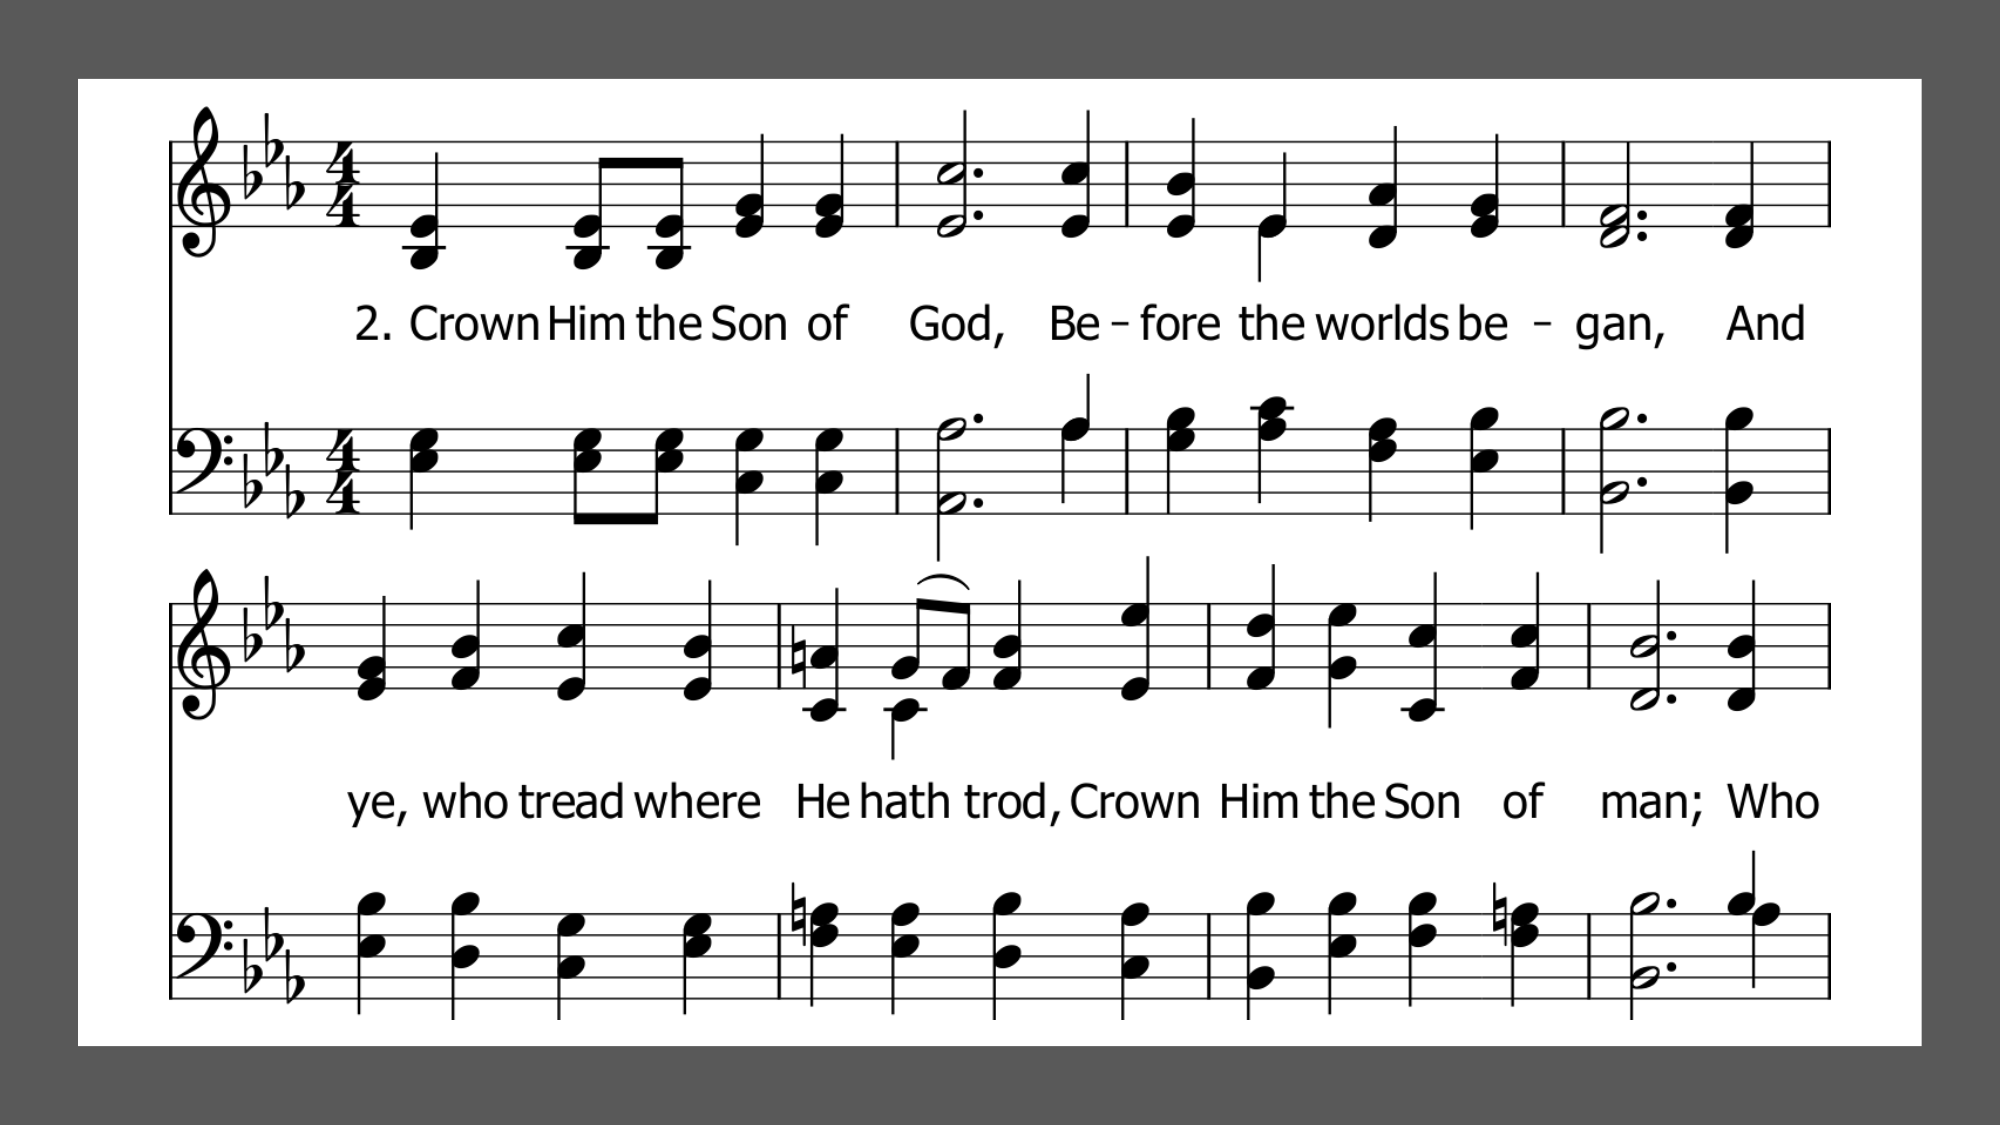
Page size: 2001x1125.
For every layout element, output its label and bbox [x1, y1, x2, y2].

picture [169, 105, 1831, 1020]
text_box [77, 78, 1923, 1047]
text_box [0, 0, 2000, 1125]
